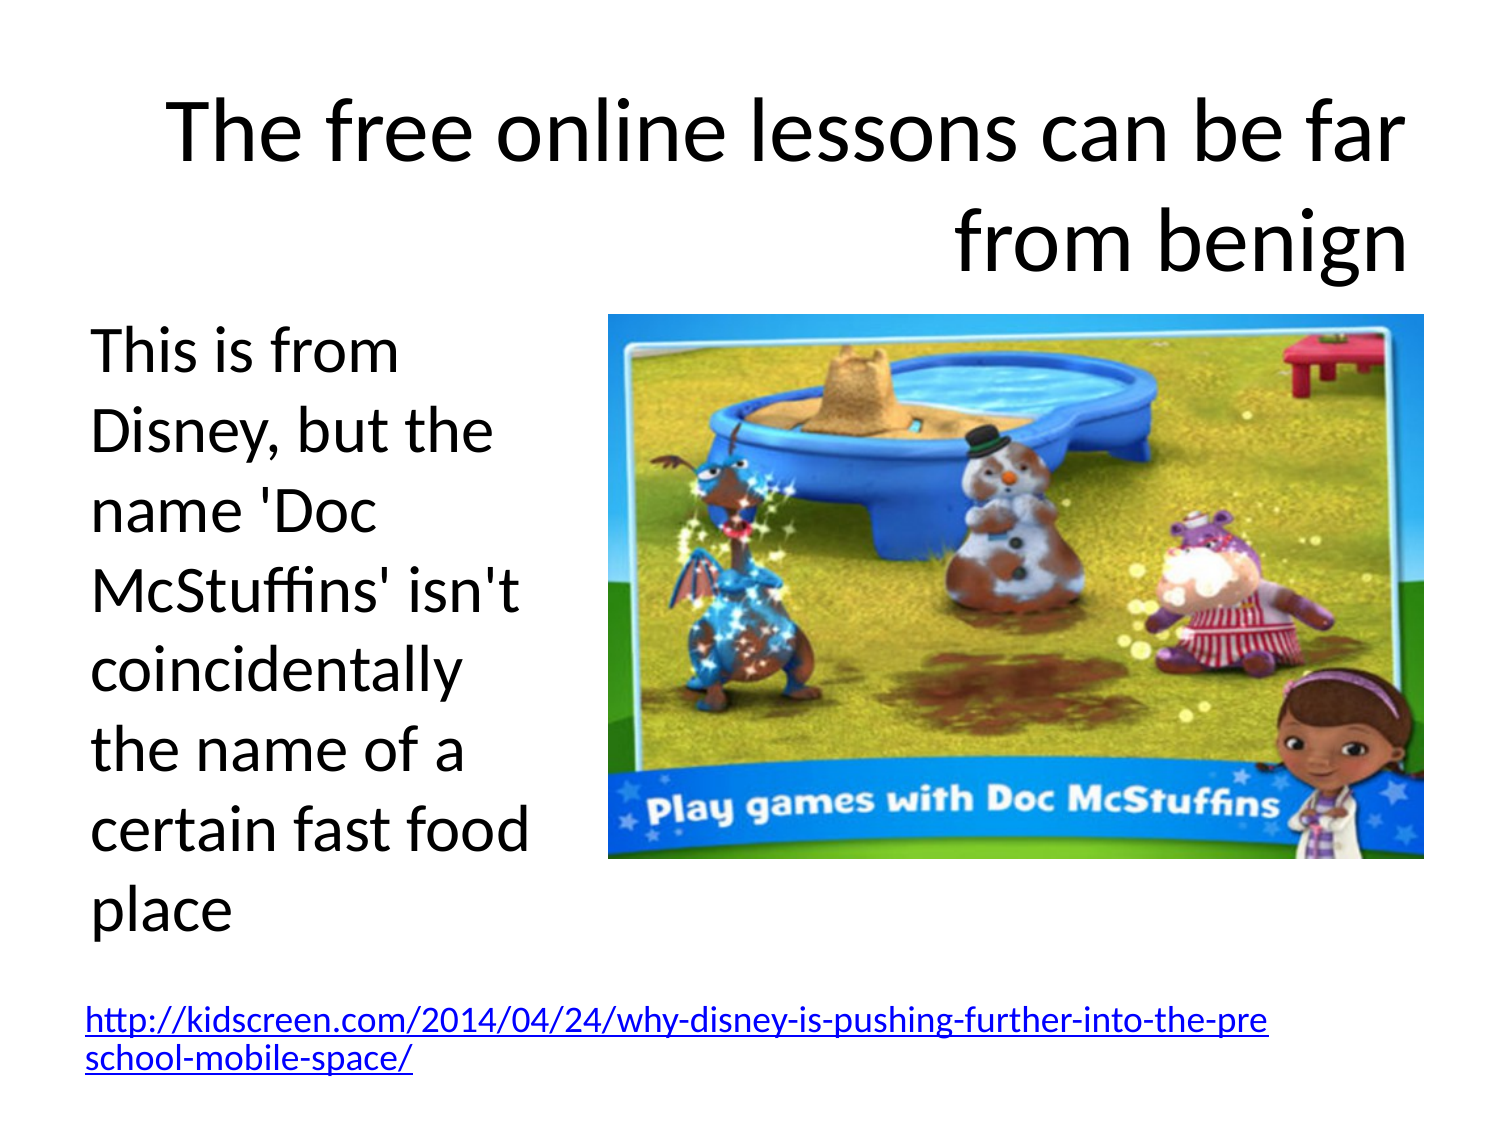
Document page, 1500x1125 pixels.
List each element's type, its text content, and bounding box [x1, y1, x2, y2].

text_box http://kidscreen.com/2014/04/24/why-disney-is-pushing-further-into-the-preschool-mobile-space/ [70, 987, 1296, 1048]
list This is from Disney, but the name 'Doc McStuffins' isn't coincidentally the name of a certain fast food place [75, 297, 561, 987]
title The free online lessons can be far from benign [75, 45, 1425, 315]
picture [607, 314, 1424, 859]
